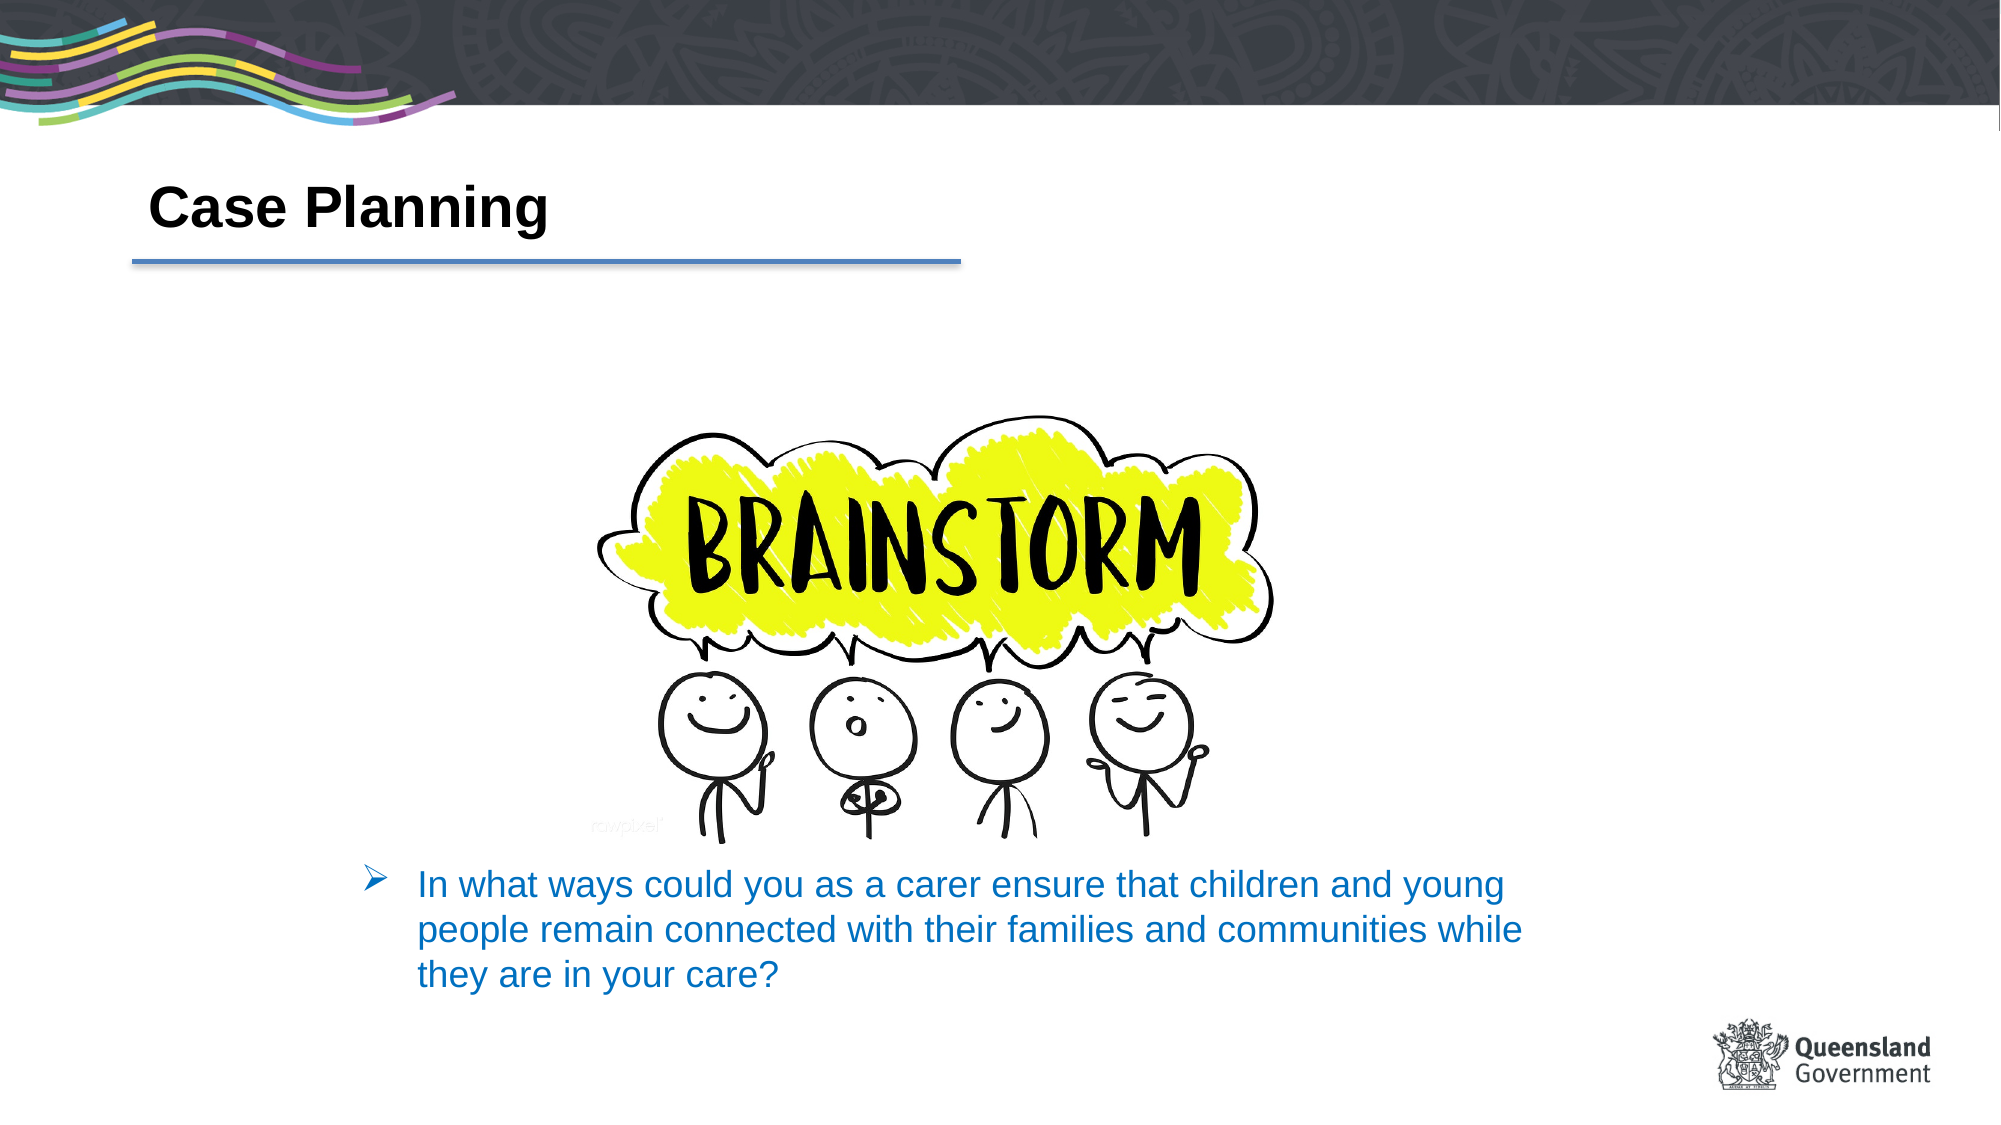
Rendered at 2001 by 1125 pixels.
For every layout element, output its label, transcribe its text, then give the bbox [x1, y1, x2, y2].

title Case Planning [133, 155, 603, 253]
list In what ways could you as a carer ensure that children and young people remain connected with their families and communities while they are in your care? [345, 852, 1576, 1041]
picture [0, 0, 2001, 1125]
